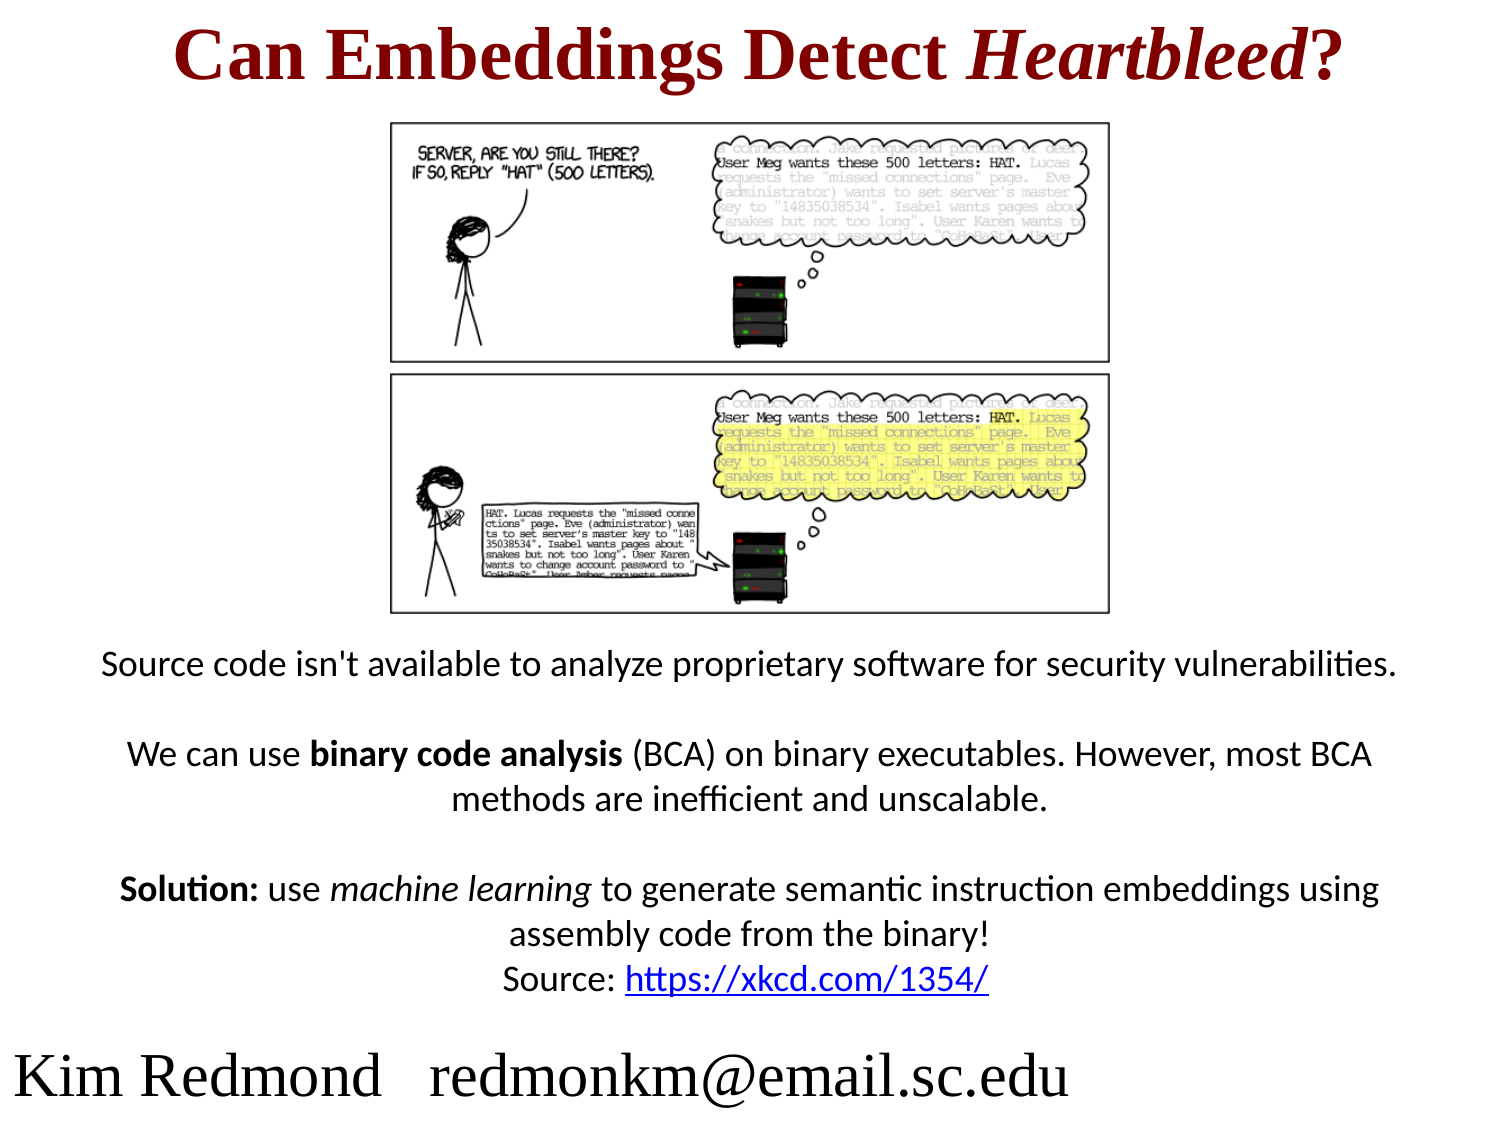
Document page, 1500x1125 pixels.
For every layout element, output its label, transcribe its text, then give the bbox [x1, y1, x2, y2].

list Can Embeddings Detect Heartbleed? [0, 0, 1500, 103]
picture [389, 120, 1111, 615]
title Kim Redmond redmonkm@email.sc.edu [0, 1026, 1500, 1125]
text_box Source code isn't available to analyze proprietary software for security vulnerabilities. We can use binary code analysis (BCA) on binary executables. However, most BCA methods are inefficient and unscalable. Solution: use machine learning to generate semantic instruction embeddings using assembly code from the binary! Source: https://xkcd.com/1354/ [78, 631, 1422, 1010]
